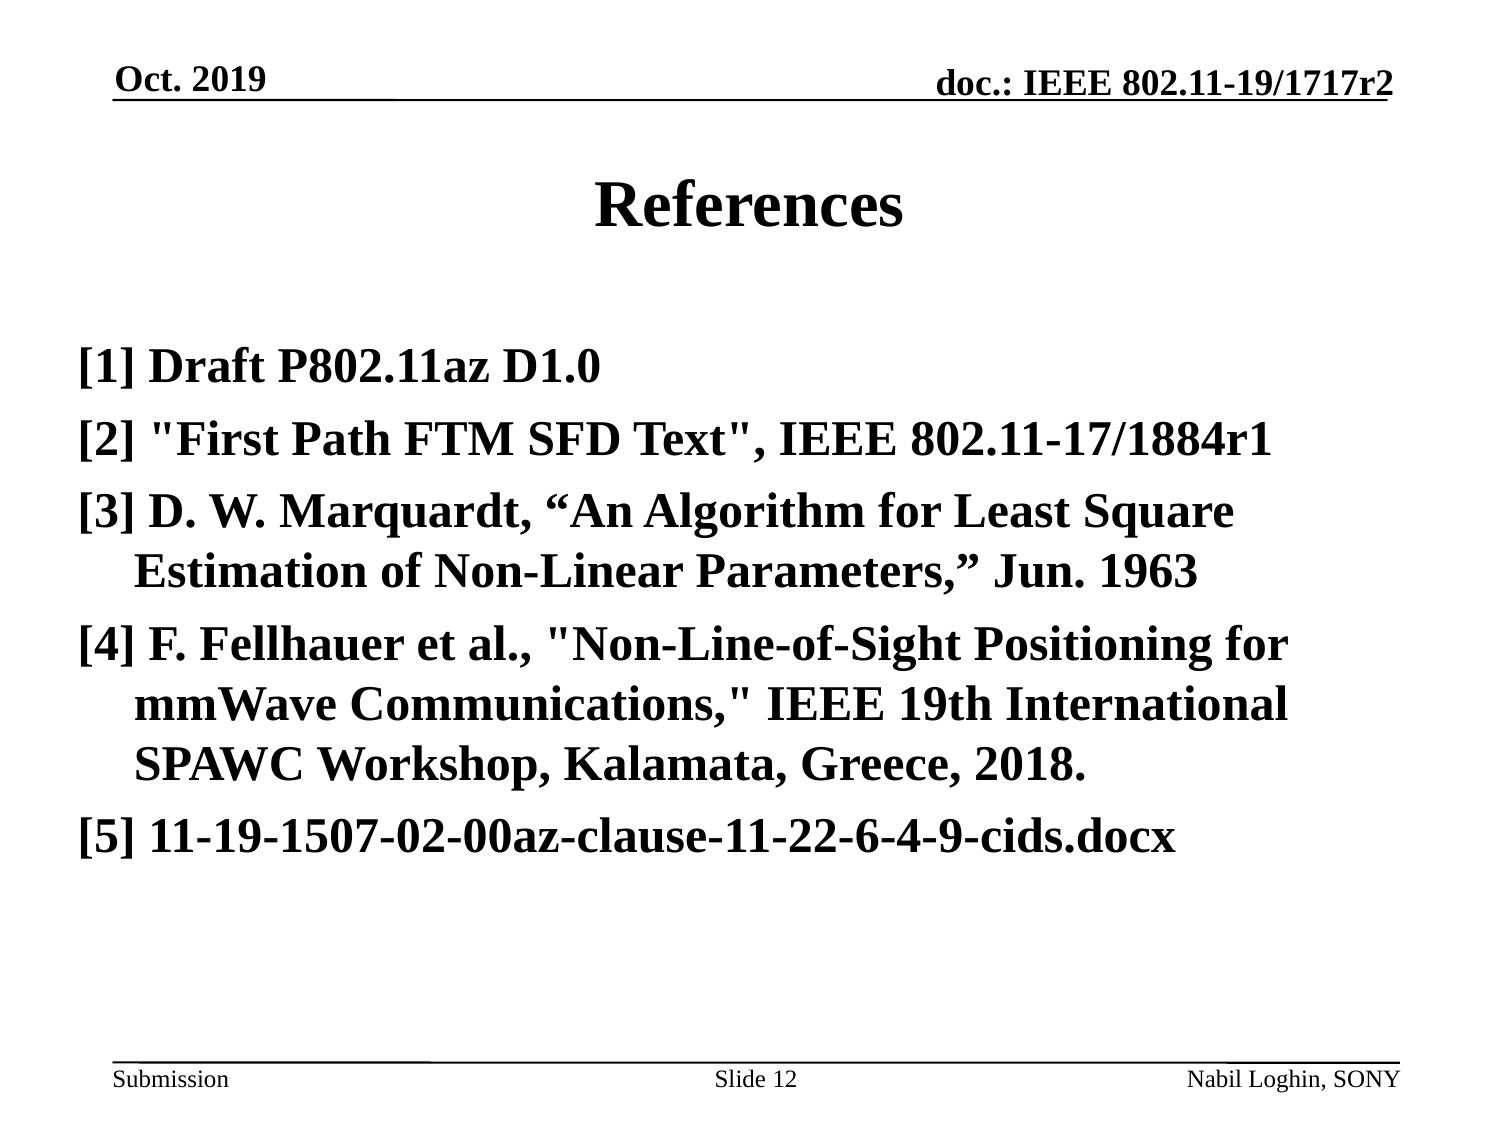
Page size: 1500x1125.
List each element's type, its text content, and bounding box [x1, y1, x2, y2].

slide_number Slide 12 [712, 1061, 800, 1123]
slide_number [114, 54, 423, 100]
title References [112, 112, 1388, 288]
list [1] Draft P802.11az D1.0 [2] "First Path FTM SFD Text", IEEE 802.11-17/1884r1 [3] D. W. Marquardt, “An Algorithm for Least Square Estimation of Non-Linear Parameters,” Jun. 1963 [4] F. Fellhauer et al., "Non-Line-of-Sight Positioning for mmWave Communications," IEEE 19th International SPAWC Workshop, Kalamata, Greece, 2018. [5] 11-19-1507-02-00az-clause-11-22-6-4-9-cids.docx [62, 324, 1451, 1000]
footer Nabil Loghin, SONY [878, 1061, 1402, 1093]
